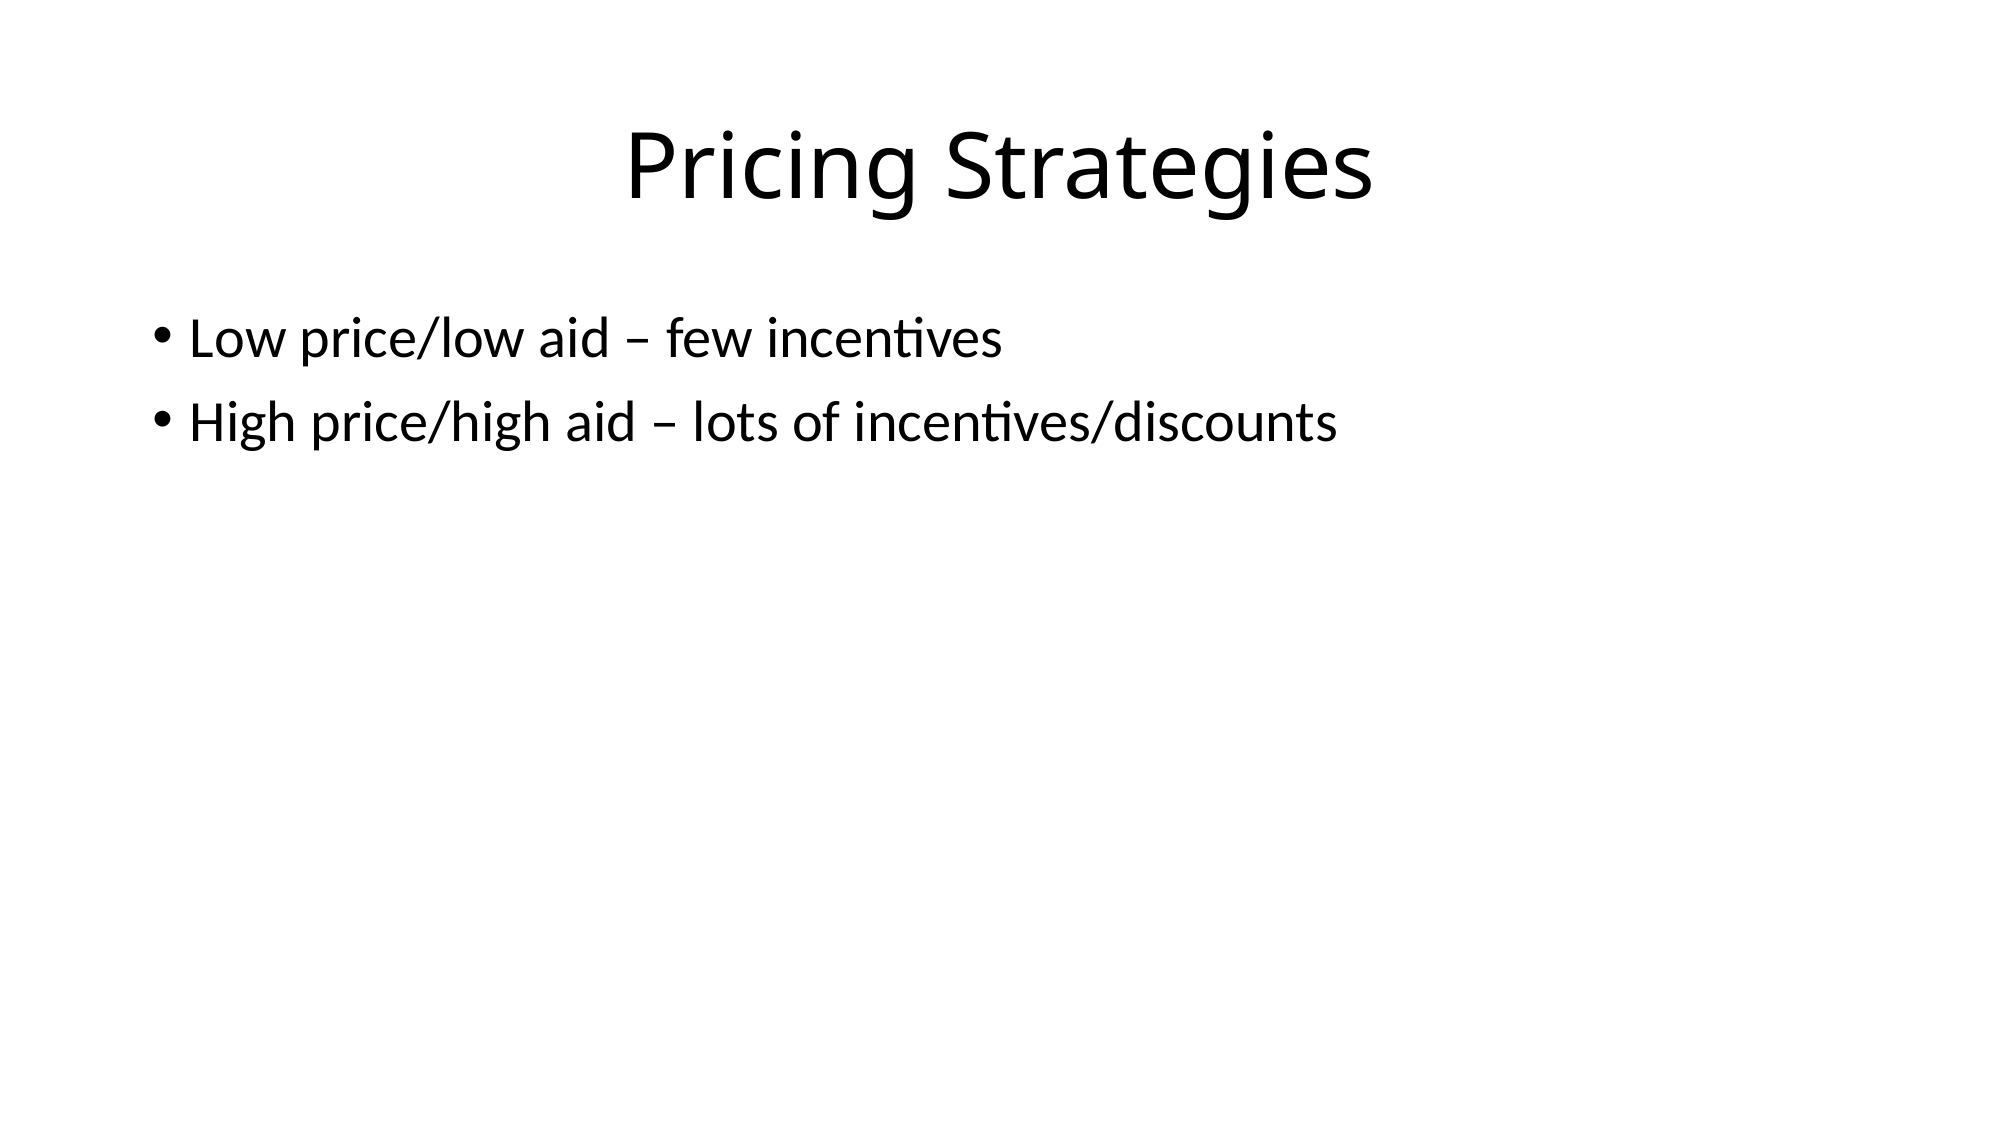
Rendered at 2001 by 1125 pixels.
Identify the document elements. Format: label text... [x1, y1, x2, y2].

list Low price/low aid – few incentives High price/high aid – lots of incentives/discounts [137, 299, 1863, 1014]
title Pricing Strategies [137, 59, 1863, 278]
